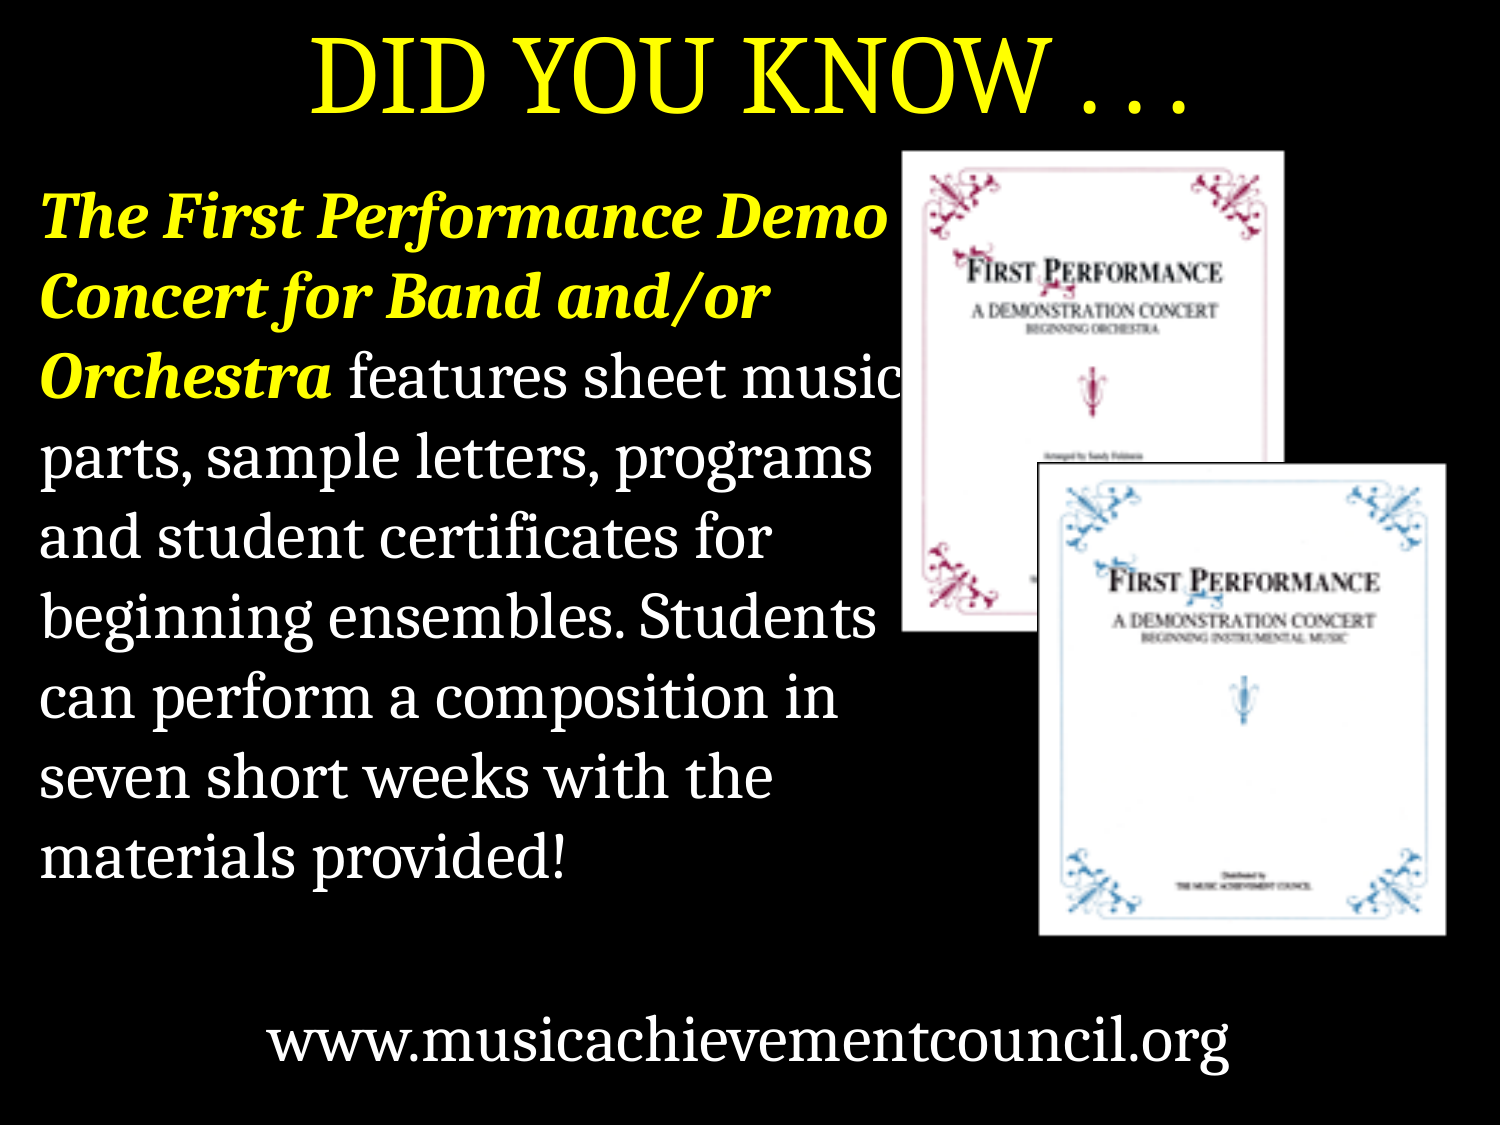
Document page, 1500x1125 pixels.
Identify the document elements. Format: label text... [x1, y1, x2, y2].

title DID YOU KNOW . . . [0, 0, 1500, 163]
text_box The First Performance Demo Concert for Band and/or Orchestra features sheet music, parts, sample letters, programs and student certificates for beginning ensembles. Students can perform a composition in seven short weeks with the materials provided! [24, 164, 938, 990]
text_box www.musicachievementcouncil.org [0, 987, 1500, 1083]
picture [899, 149, 1451, 940]
